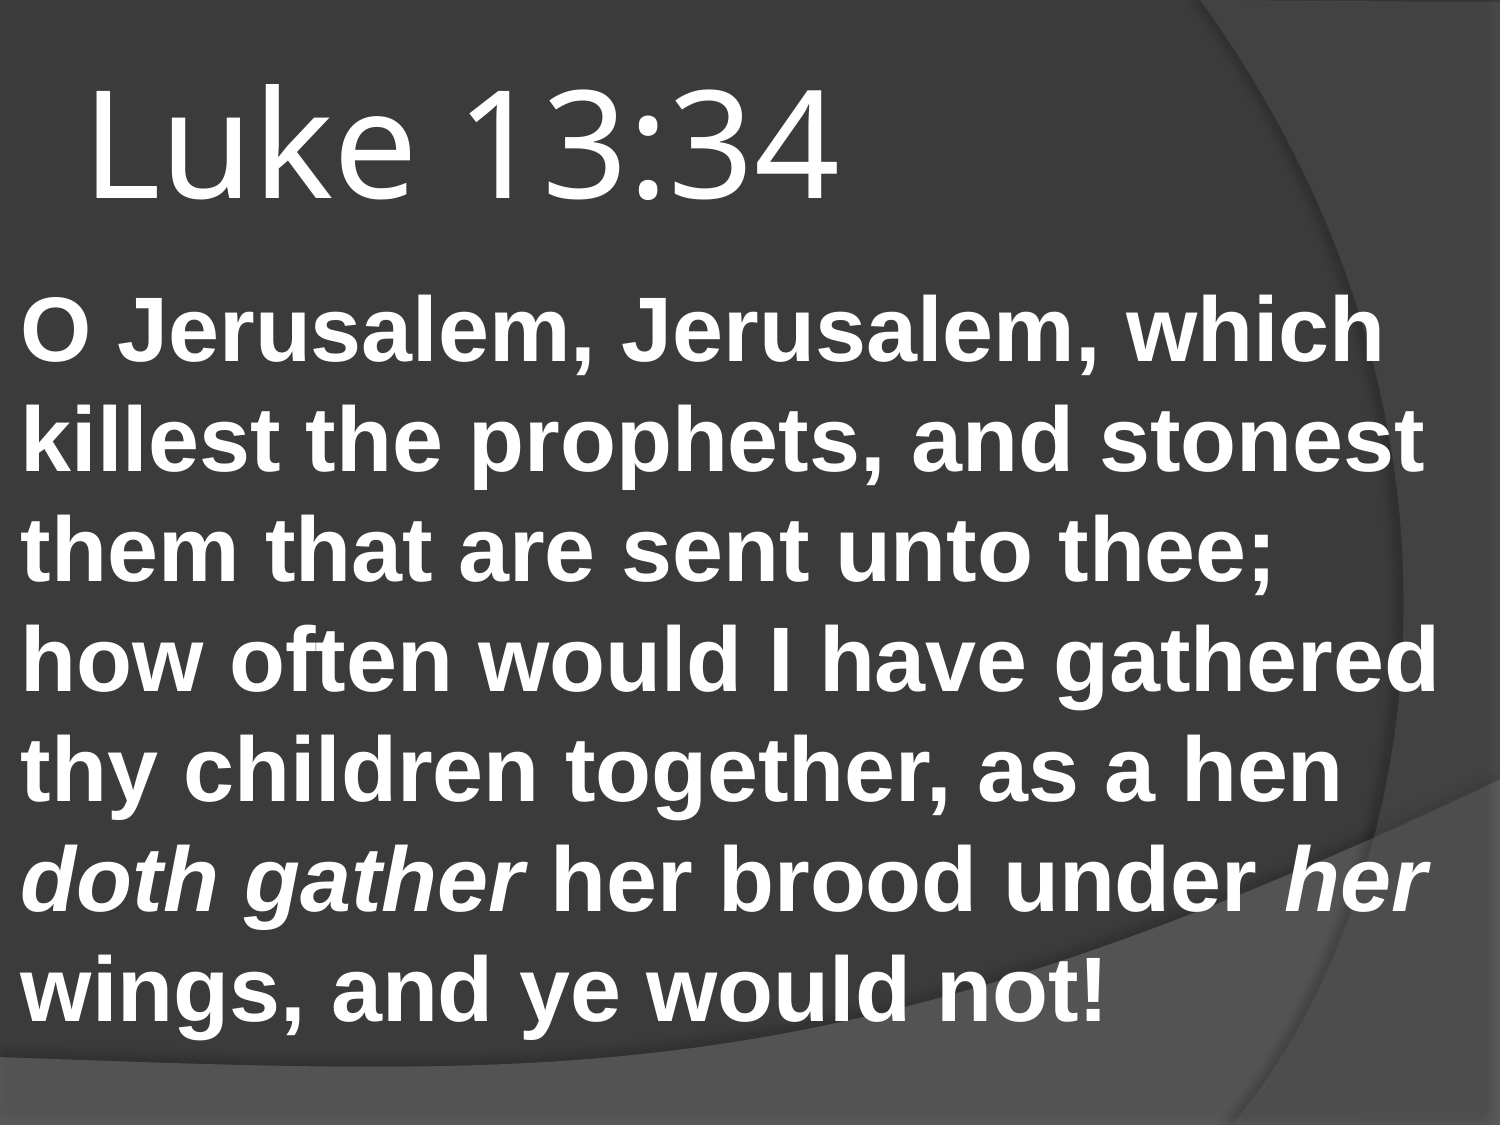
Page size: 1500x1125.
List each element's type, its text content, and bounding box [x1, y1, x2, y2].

list O Jerusalem, Jerusalem, which killest the prophets, and stonest them that are sent unto thee; how often would I have gathered thy children together, as a hen doth gather her brood under her wings, and ye would not! [0, 262, 1488, 1125]
title Luke 13:34 [75, 45, 1300, 233]
